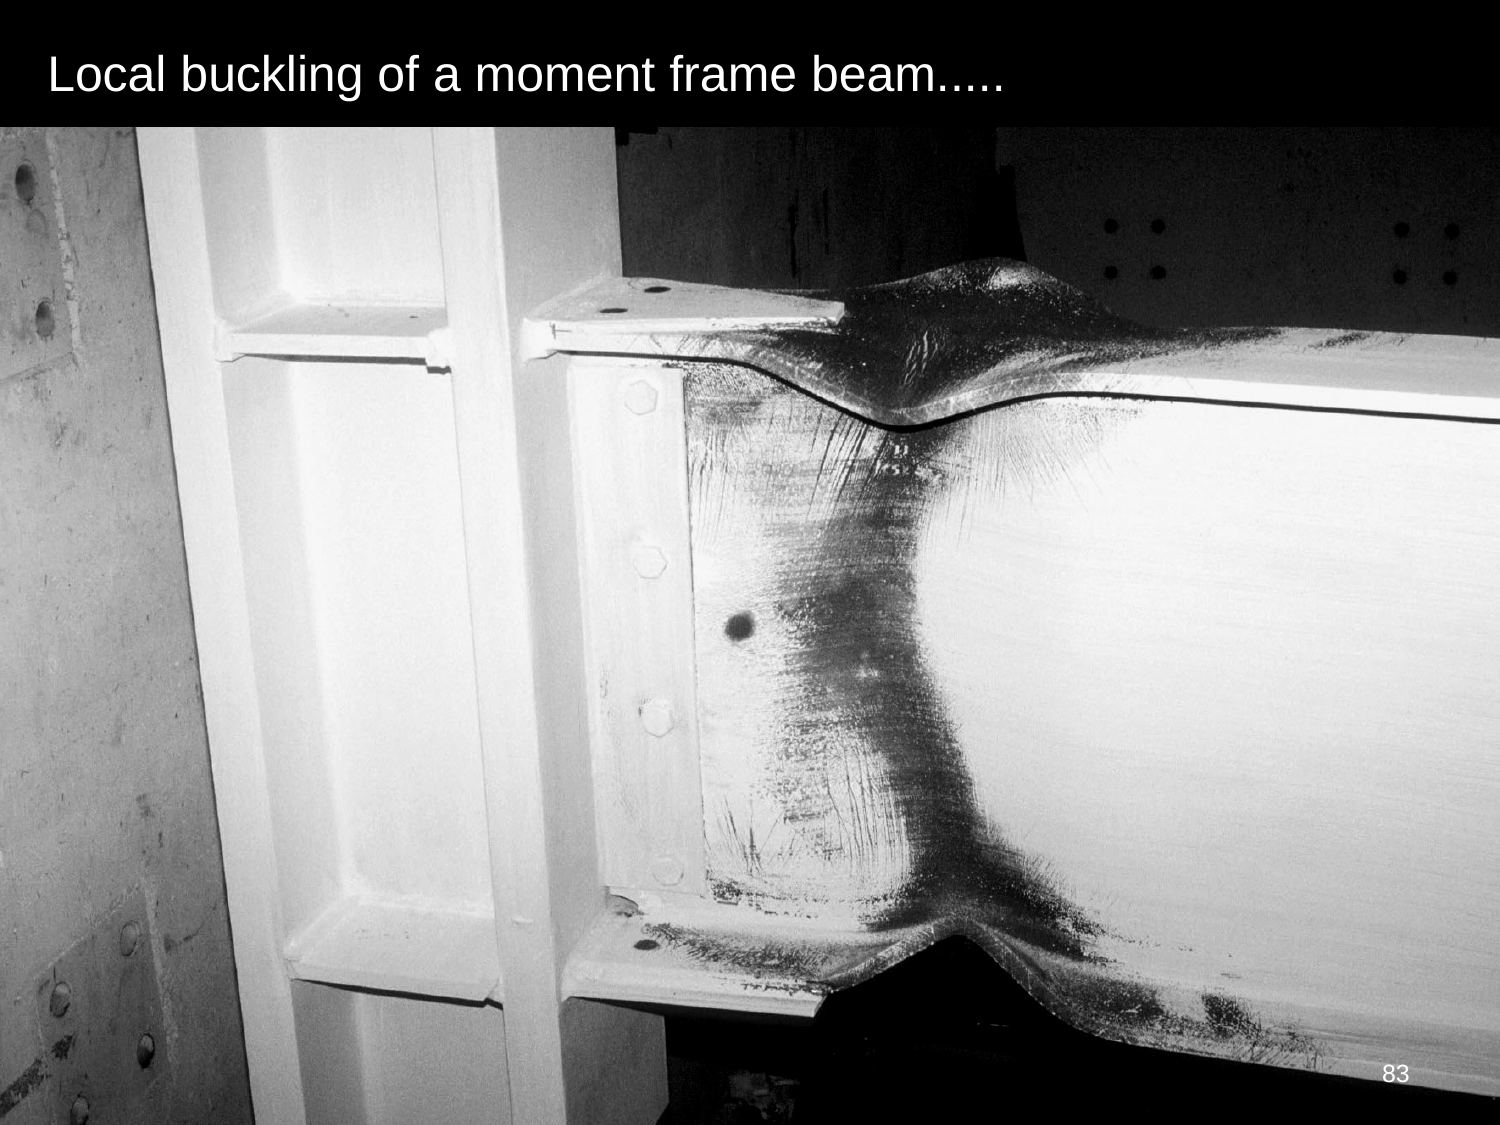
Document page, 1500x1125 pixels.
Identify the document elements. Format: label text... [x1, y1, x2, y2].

picture [0, 127, 1500, 1125]
text_box Local buckling of a moment frame beam..... [32, 34, 1142, 109]
